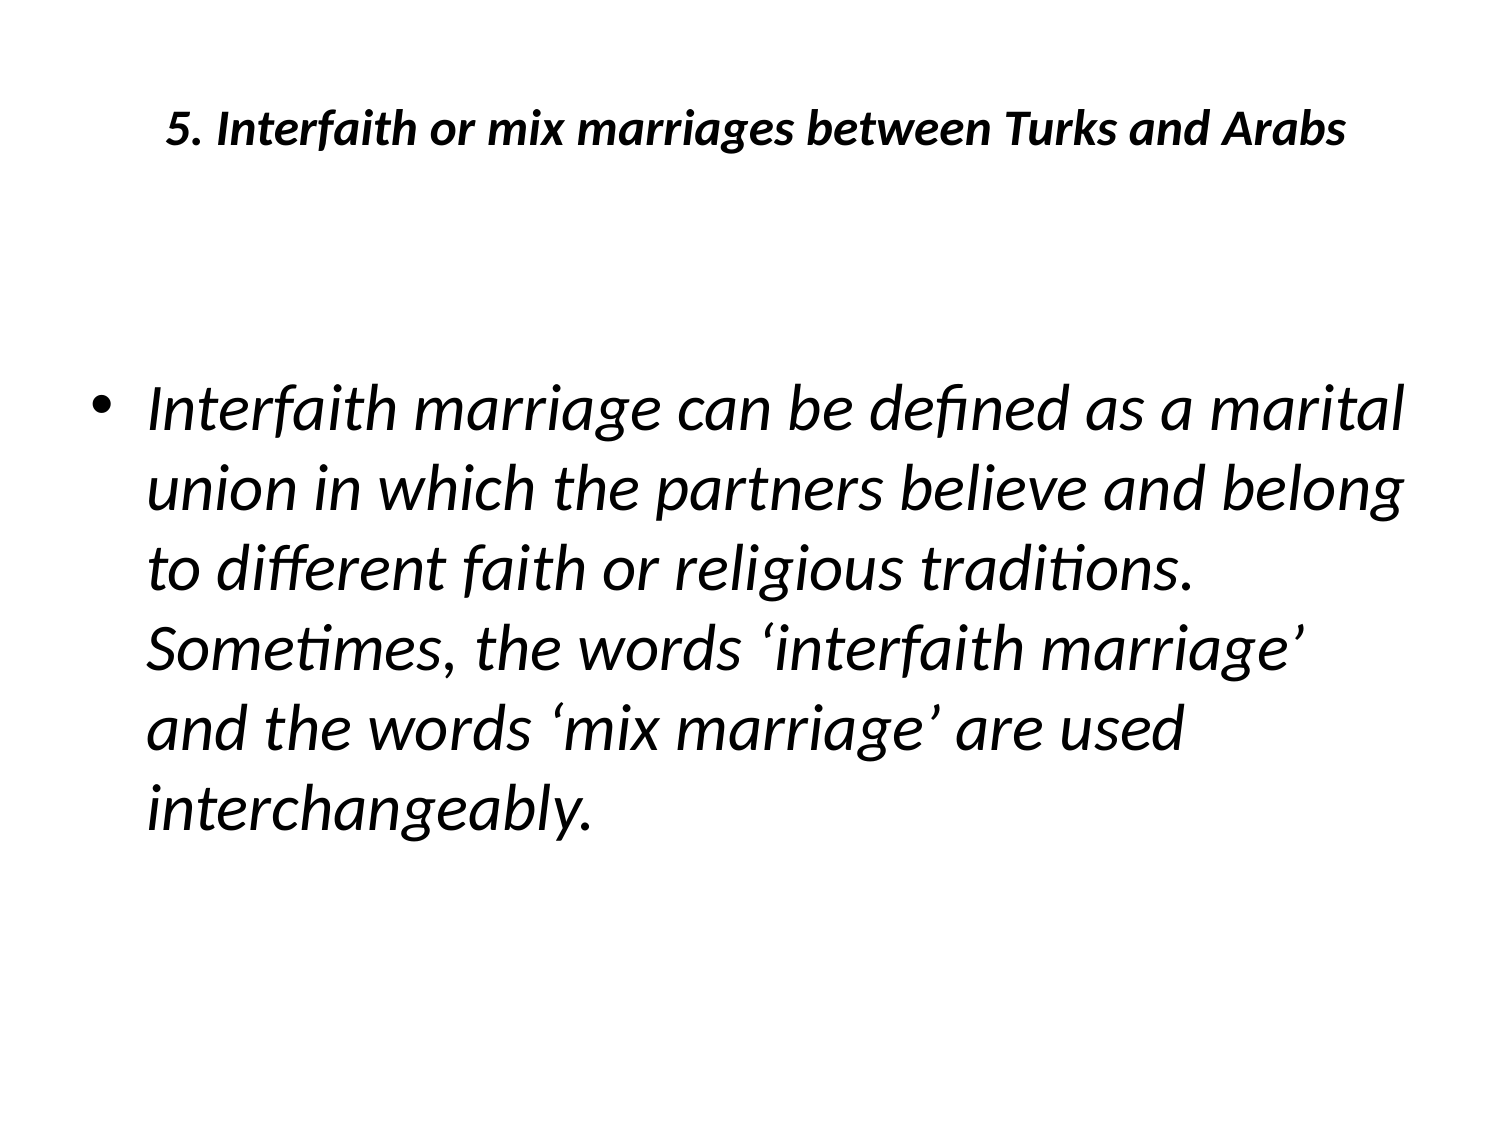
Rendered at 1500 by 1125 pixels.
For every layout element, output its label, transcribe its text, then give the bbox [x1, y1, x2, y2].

list Interfaith marriage can be defined as a marital union in which the partners believe and belong to different faith or religious traditions. Sometimes, the words ‘interfaith marriage’ and the words ‘mix marriage’ are used interchangeably. [75, 262, 1425, 1088]
title 5. Interfaith or mix marriages between Turks and Arabs [50, 24, 1463, 225]
